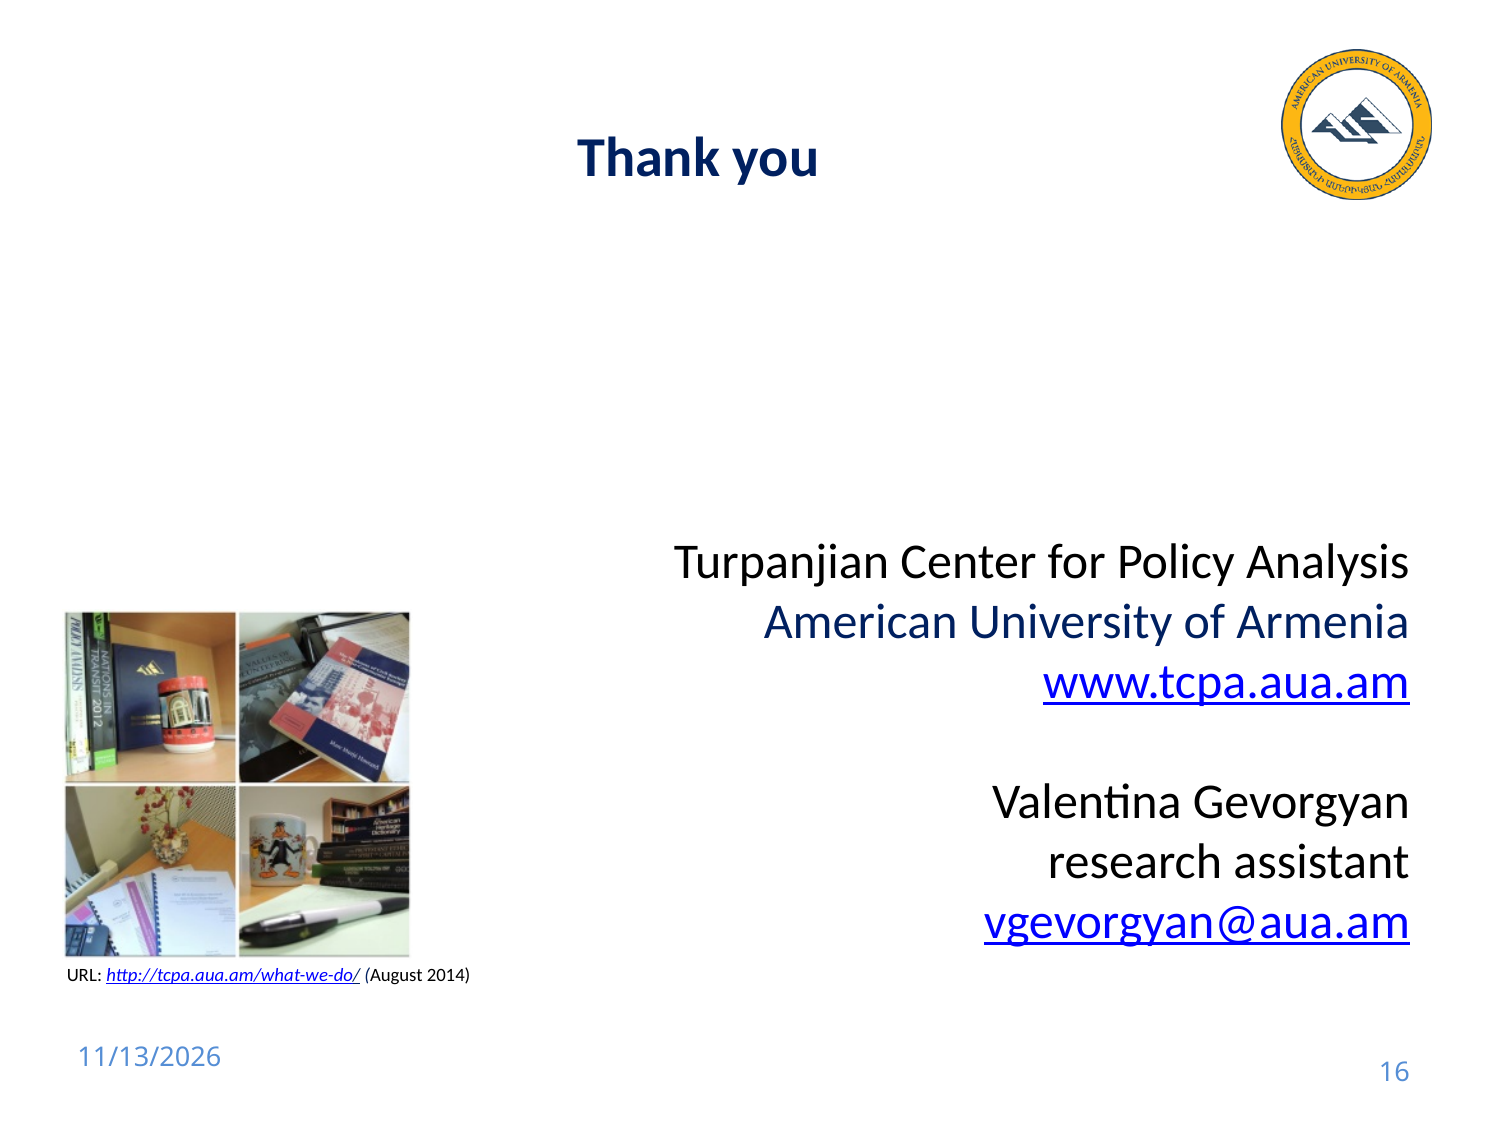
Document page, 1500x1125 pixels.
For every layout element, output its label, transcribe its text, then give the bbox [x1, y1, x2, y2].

text_box Thank you [562, 112, 863, 330]
slide_number 16 [1074, 1042, 1425, 1103]
text_box URL: http://tcpa.aua.am/what-we-do/ (August 2014) [49, 950, 488, 998]
picture [1280, 49, 1432, 201]
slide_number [62, 1027, 413, 1088]
picture [62, 609, 413, 961]
title Turpanjian Center for Policy Analysis American University of Armenia www.tcpa.aua.am Valentina Gevorgyan research assistant vgevorgyan@aua.am [416, 624, 1425, 913]
